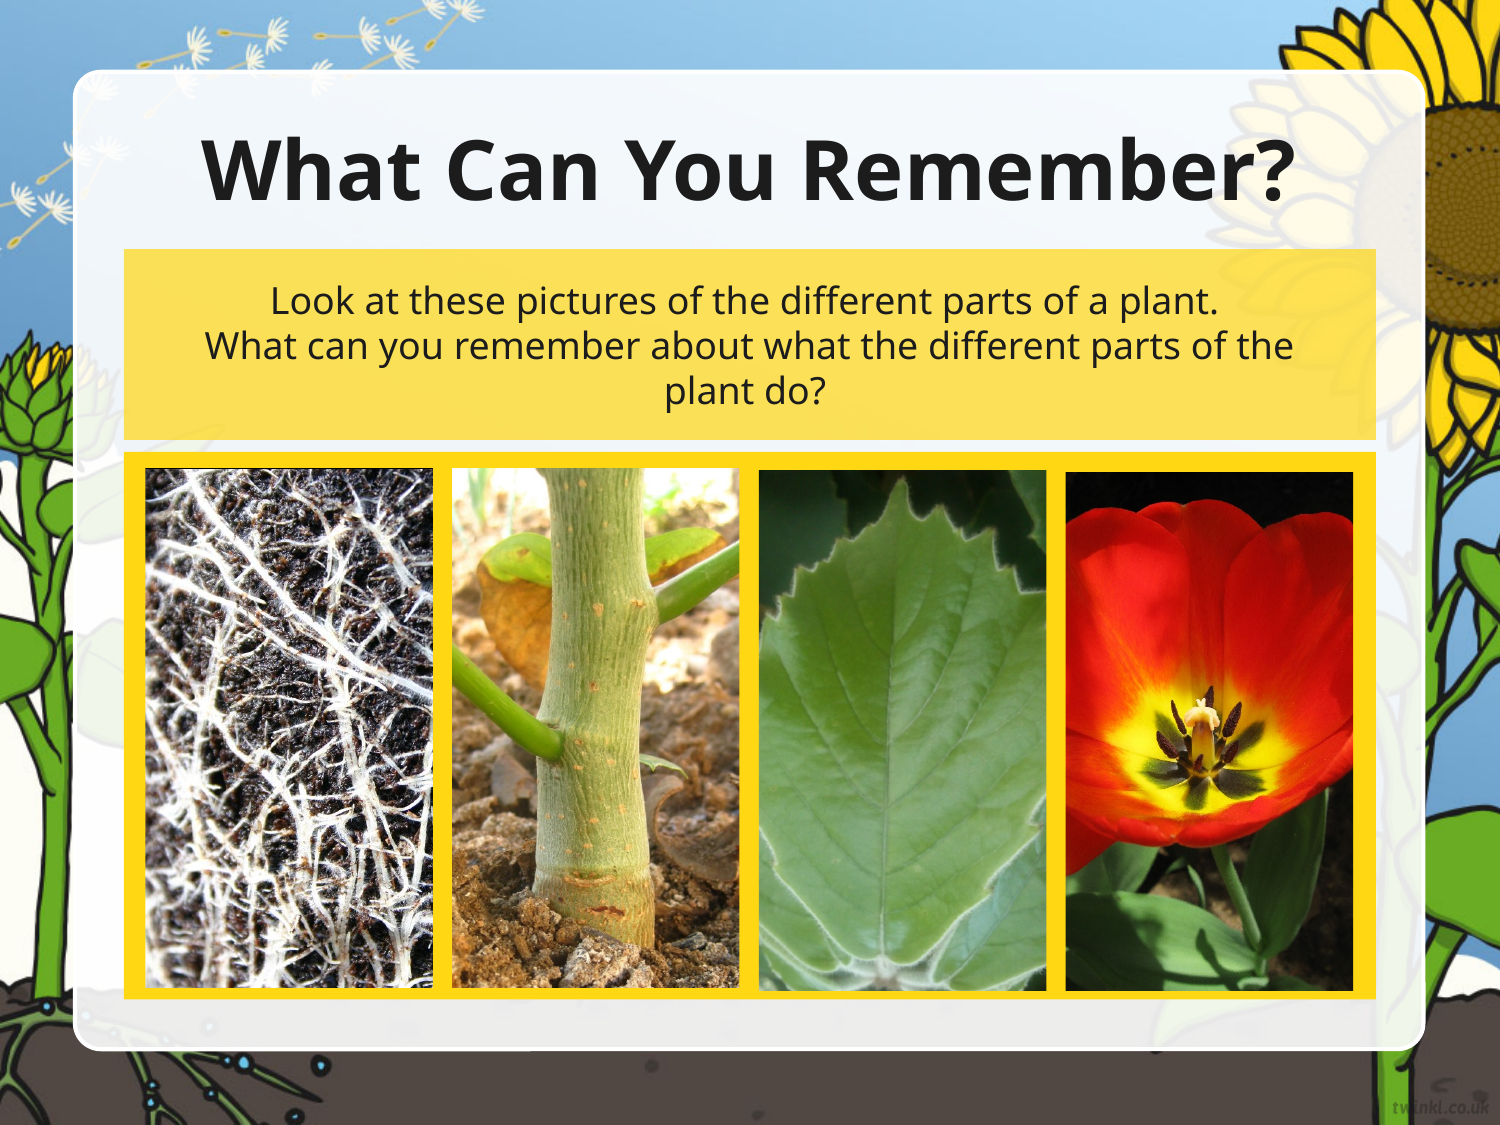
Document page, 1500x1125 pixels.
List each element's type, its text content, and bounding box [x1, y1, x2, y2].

picture [0, 0, 1500, 1125]
text_box Look at these pictures of the different parts of a plant. What can you remember about what the different parts of the plant do? [123, 233, 1376, 456]
text_box [123, 451, 1377, 1000]
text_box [145, 468, 1354, 991]
title What Can You Remember? [75, 69, 1424, 279]
